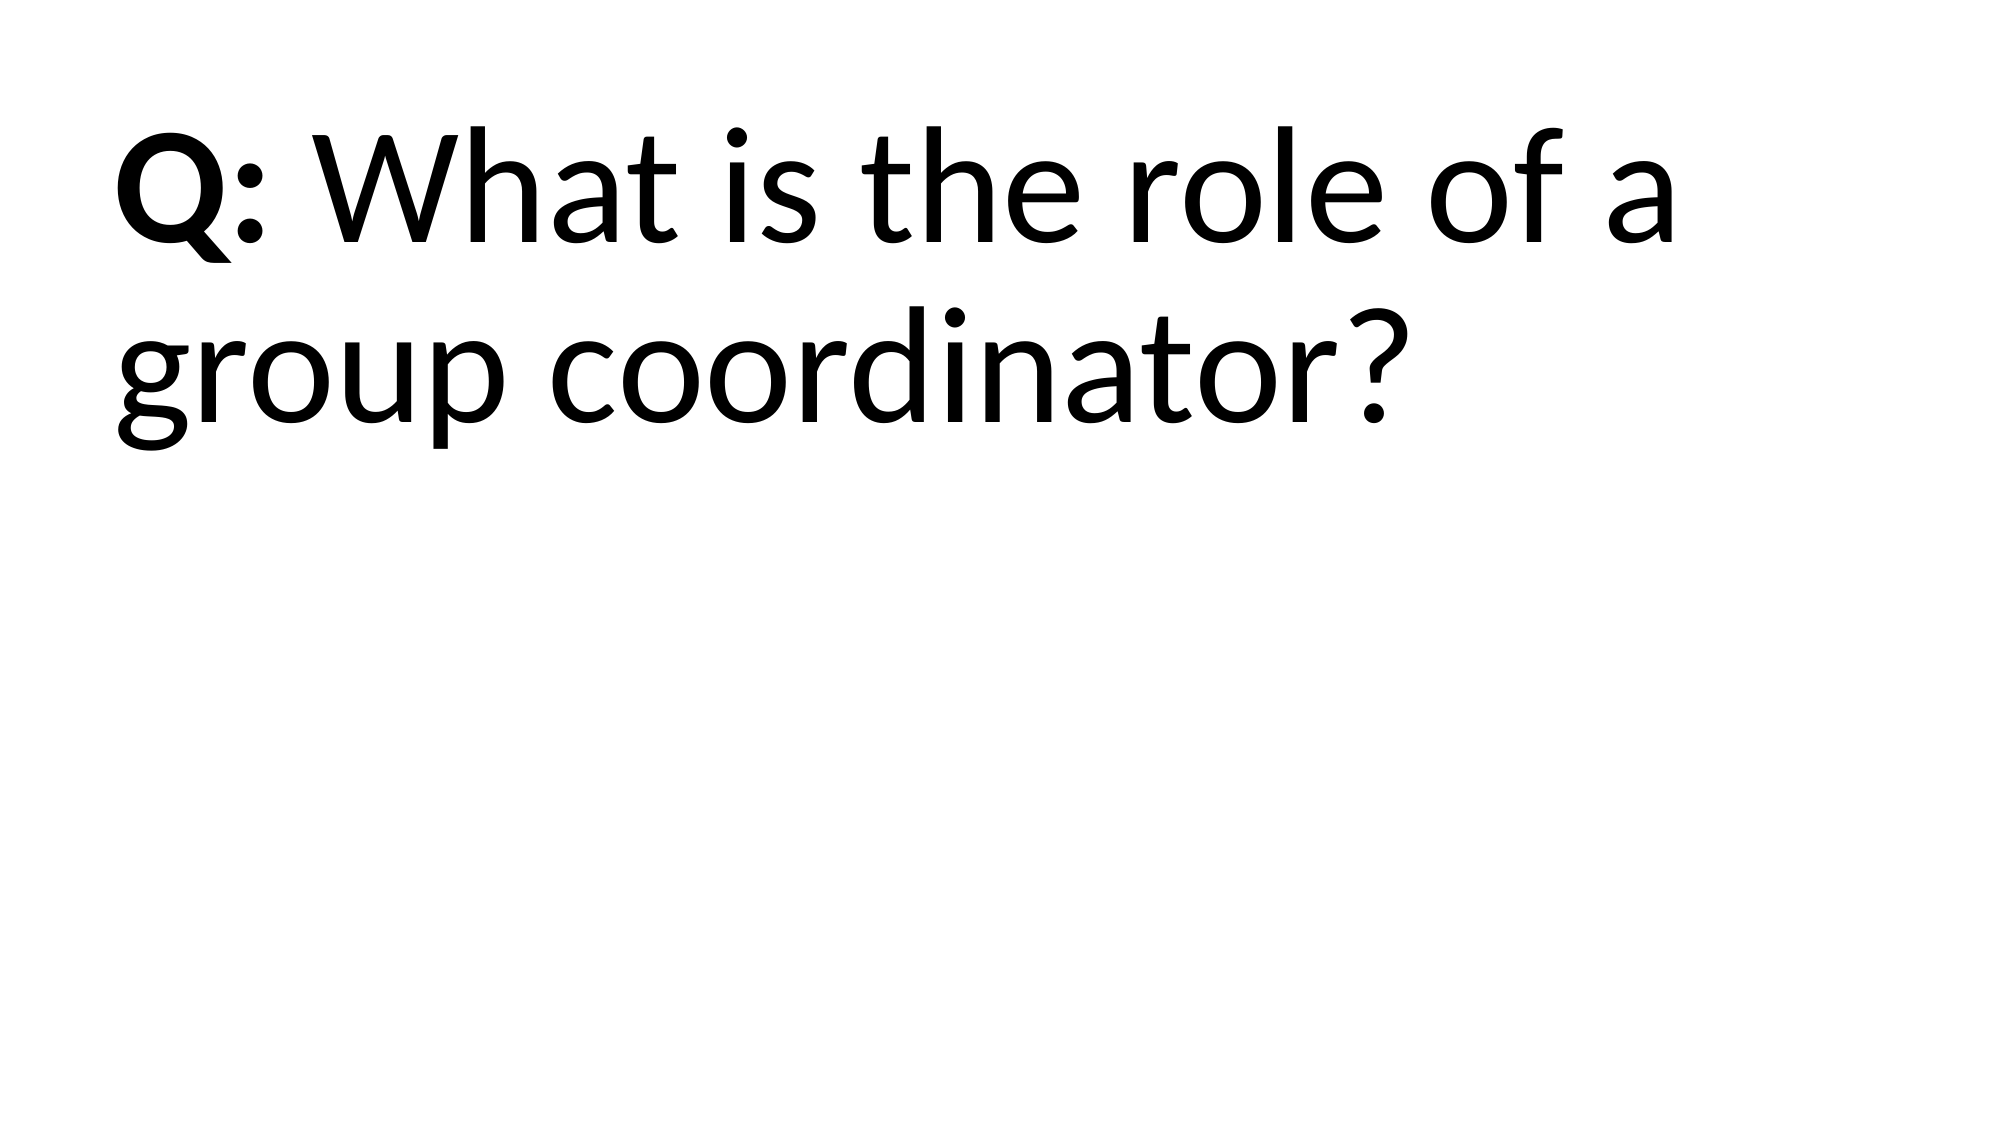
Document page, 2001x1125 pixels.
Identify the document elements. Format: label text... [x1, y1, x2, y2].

list Q: What is the role of a group coordinator? [98, 90, 1905, 1047]
